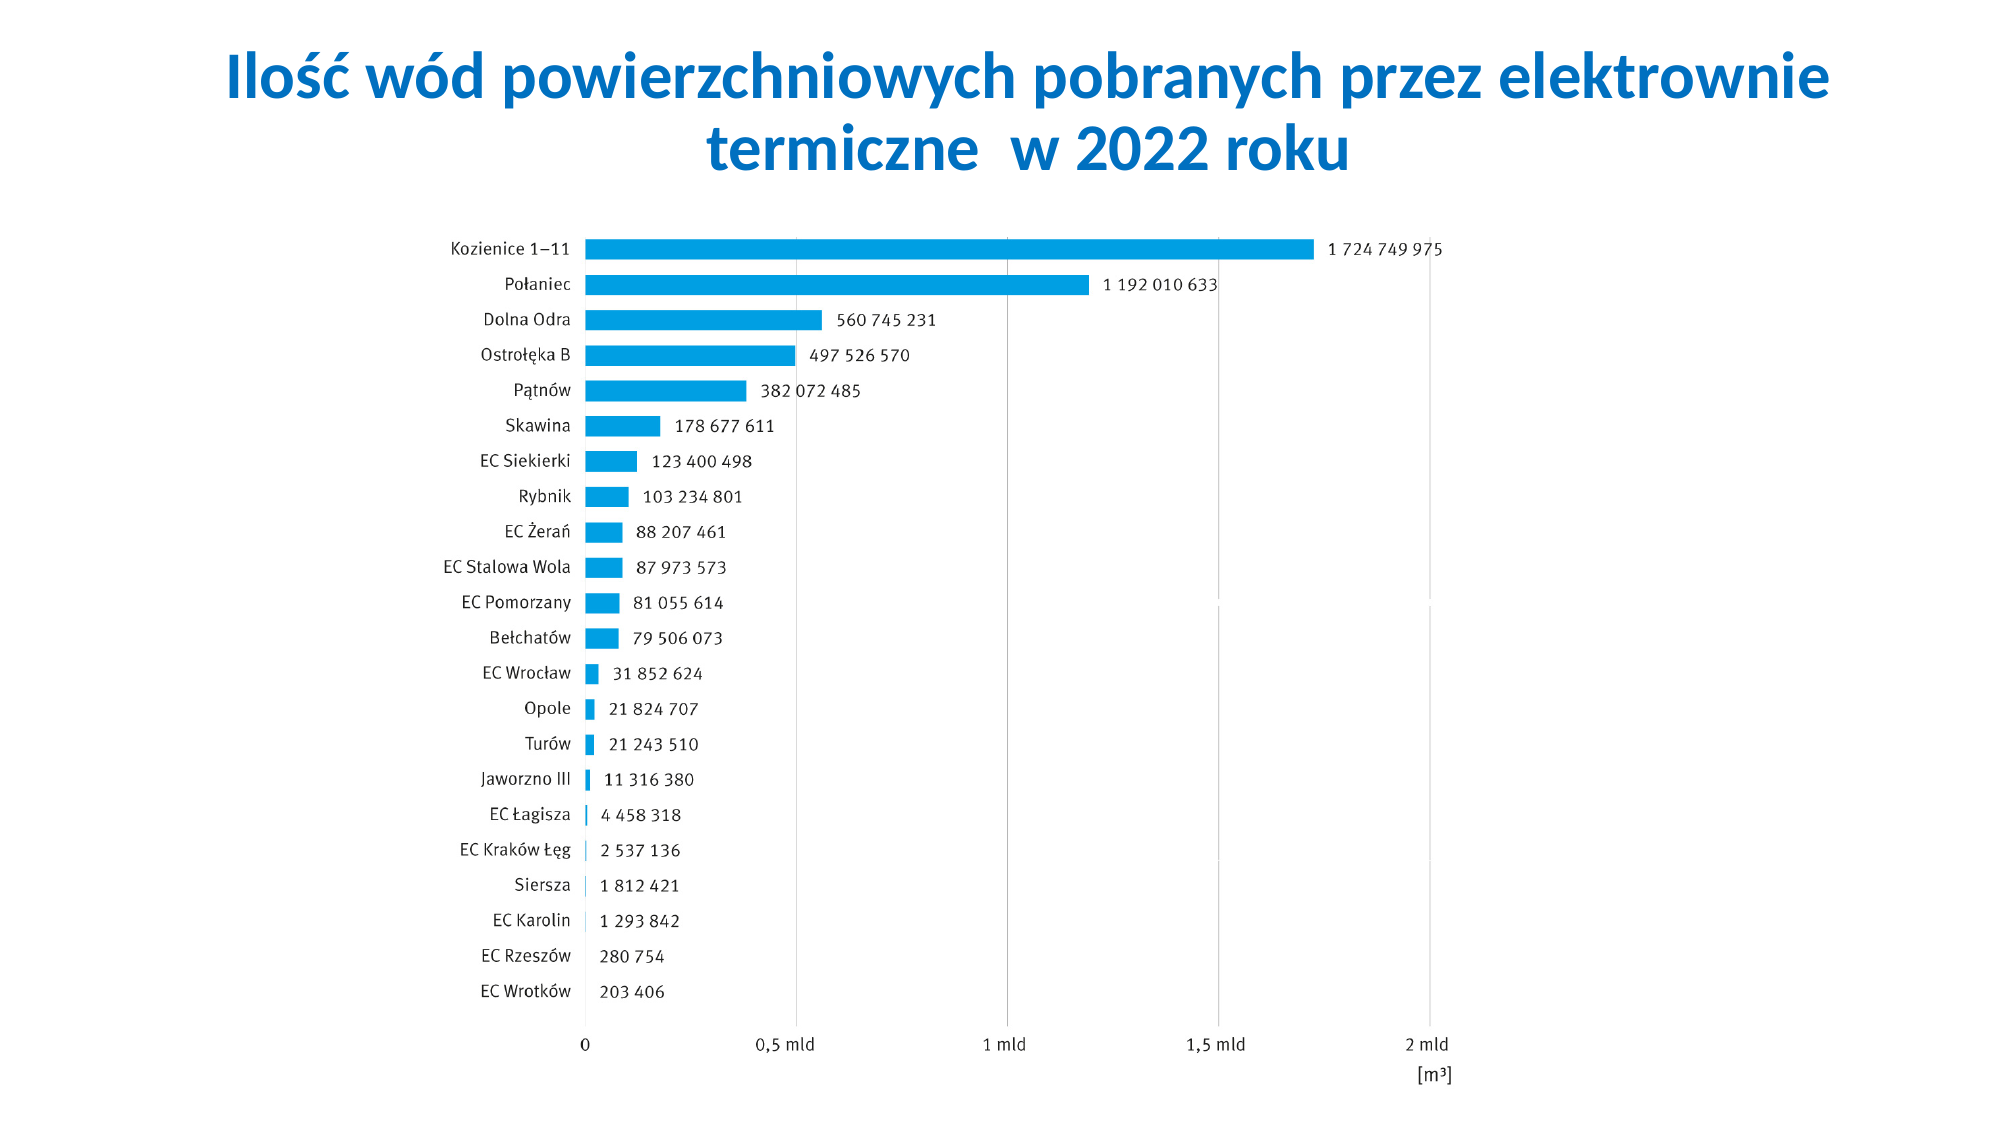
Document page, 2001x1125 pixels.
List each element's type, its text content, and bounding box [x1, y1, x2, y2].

title Ilość wód powierzchniowych pobranych przez elektrownie termiczne w 2022 roku [122, 85, 1936, 141]
picture [413, 215, 1481, 1104]
